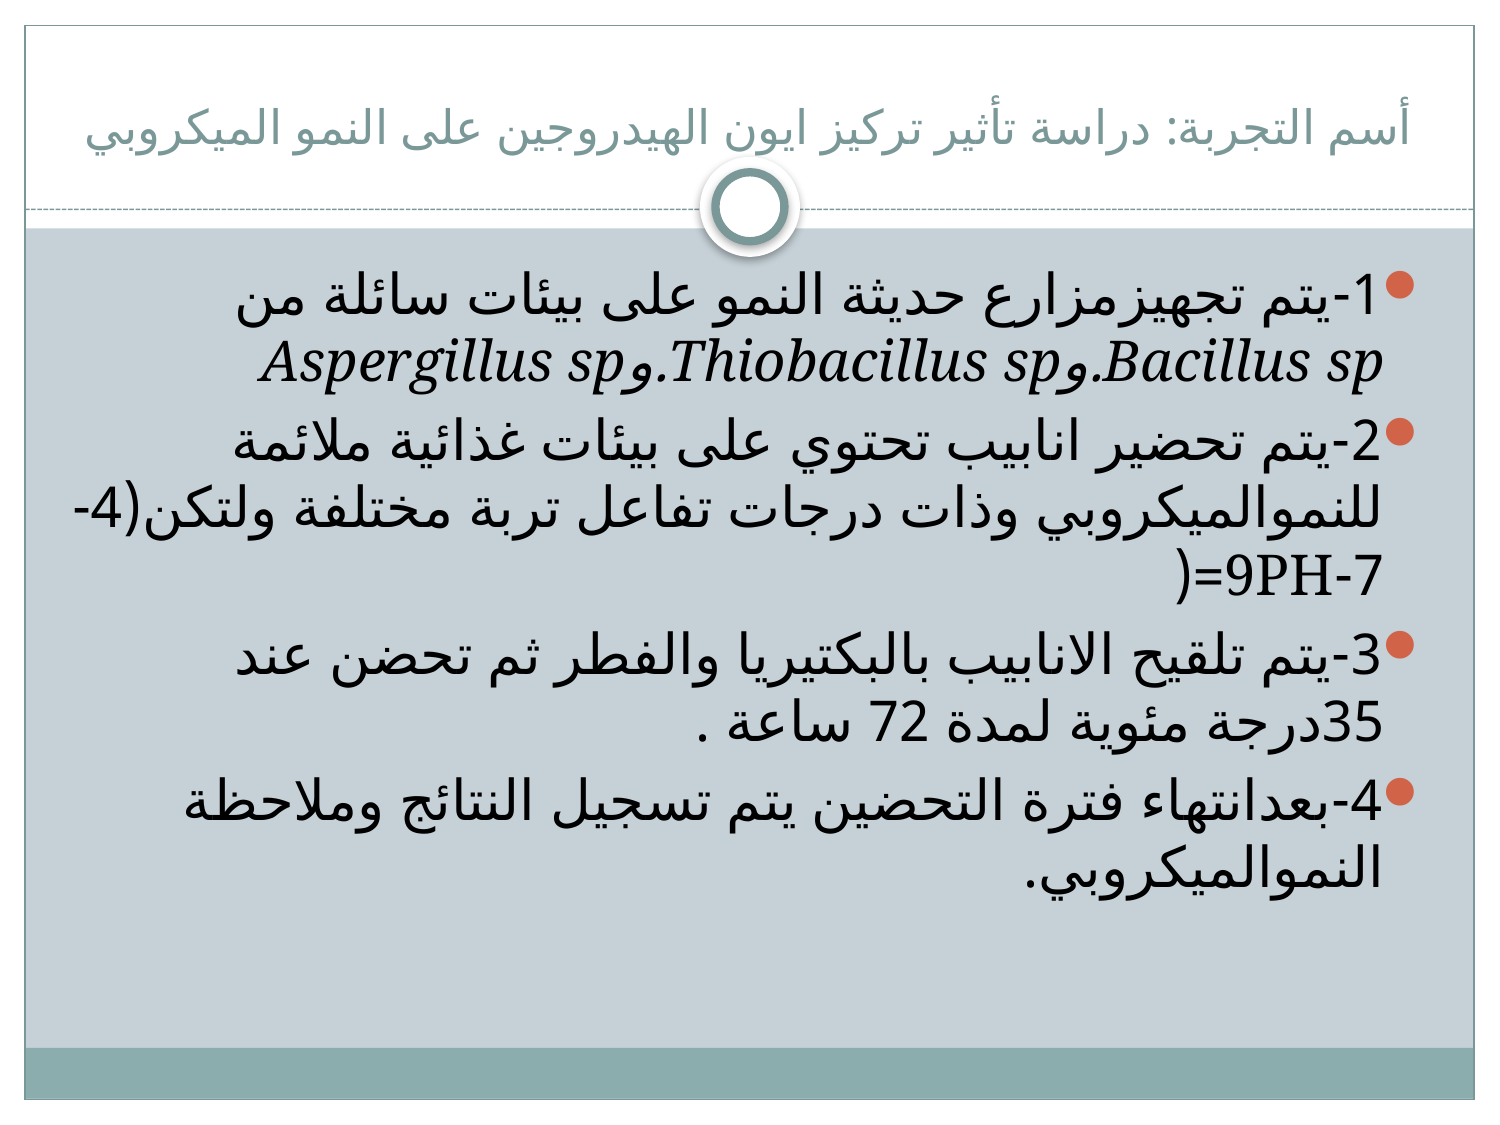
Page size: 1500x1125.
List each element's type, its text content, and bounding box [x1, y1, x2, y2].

list 1-يتم تجهيزمزارع حديثة النمو على بيئات سائلة من Bacillus sp.وThiobacillus sp.وAspergillus sp 2-يتم تحضير انابيب تحتوي على بيئات غذائية ملائمة للنموالميكروبي وذات درجات تفاعل تربة مختلفة ولتكن(4-7-9PH=( 3-يتم تلقيح الانابيب بالبكتيريا والفطر ثم تحضن عند 35درجة مئوية لمدة 72 ساعة . 4-بعدانتهاء فترة التحضين يتم تسجيل النتائج وملاحظة النموالميكروبي. [49, 250, 1445, 1001]
title أسم التجربة: دراسة تأثير تركيز ايون الهيدروجين على النمو الميكروبي [49, 37, 1450, 162]
